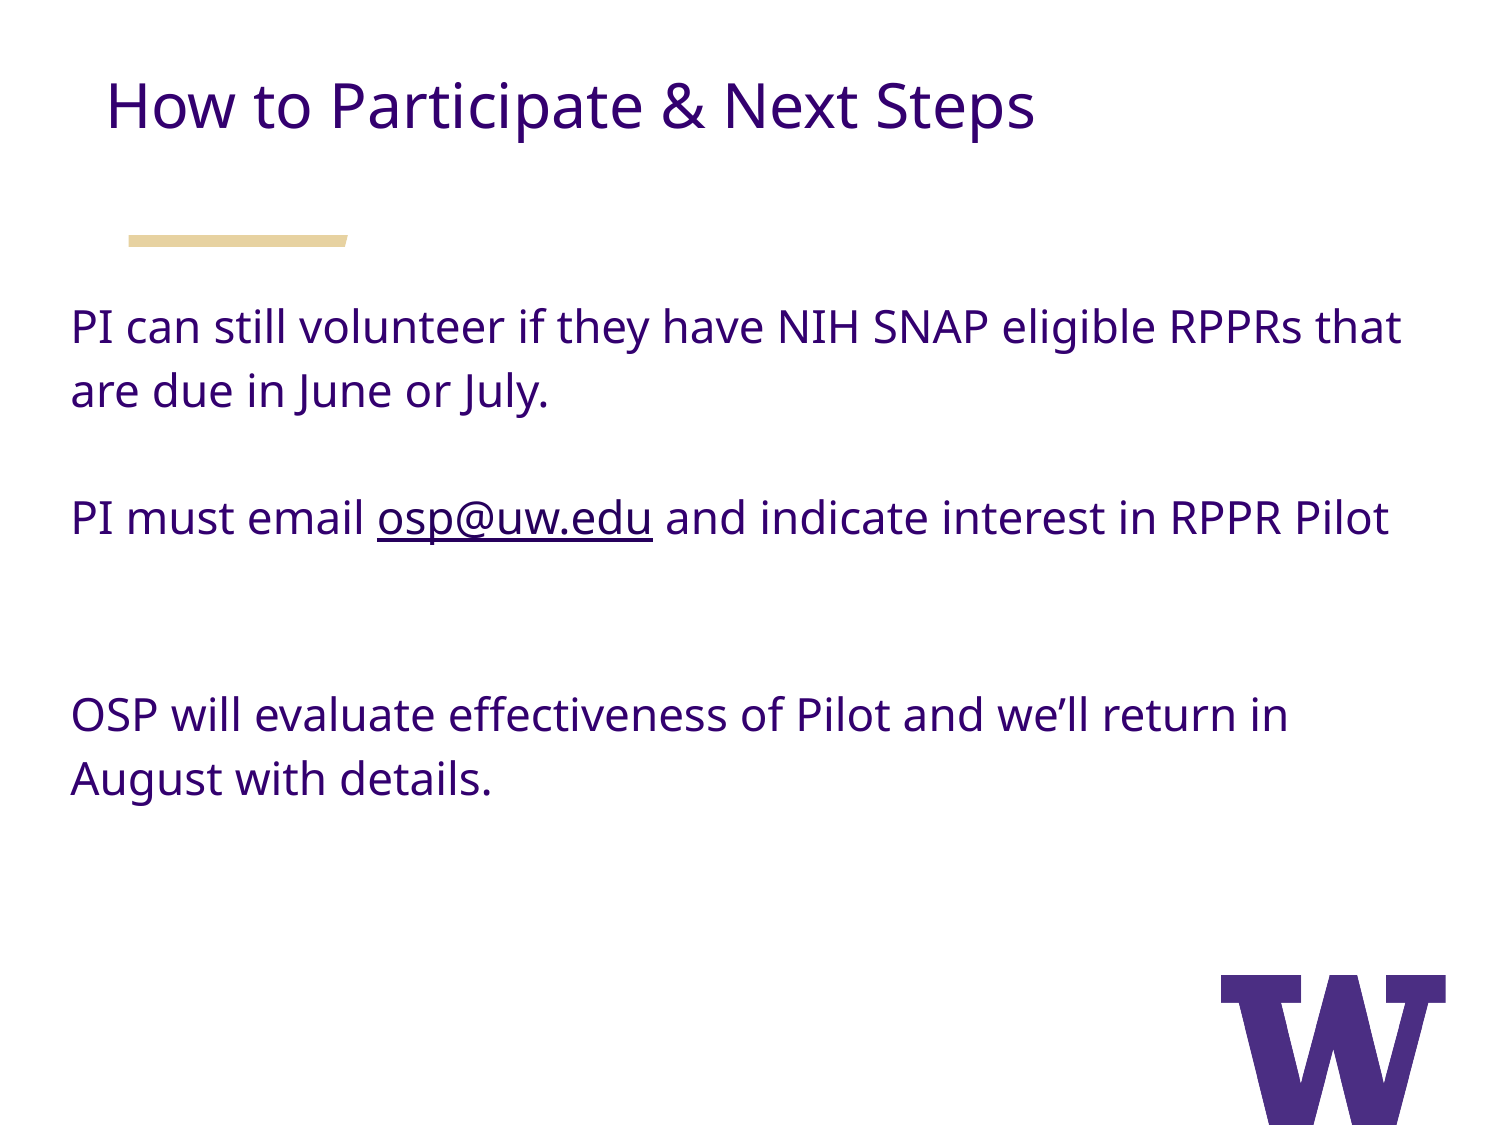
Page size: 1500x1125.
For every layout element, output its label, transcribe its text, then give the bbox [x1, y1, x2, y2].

list PI can still volunteer if they have NIH SNAP eligible RPPRs that are due in June or July. PI must email osp@uw.edu and indicate interest in RPPR Pilot OSP will evaluate effectiveness of Pilot and we’ll return in August with details. [55, 275, 1431, 934]
picture [128, 235, 348, 247]
picture [1221, 975, 1446, 1125]
list How to Participate & Next Steps [90, 60, 1284, 162]
